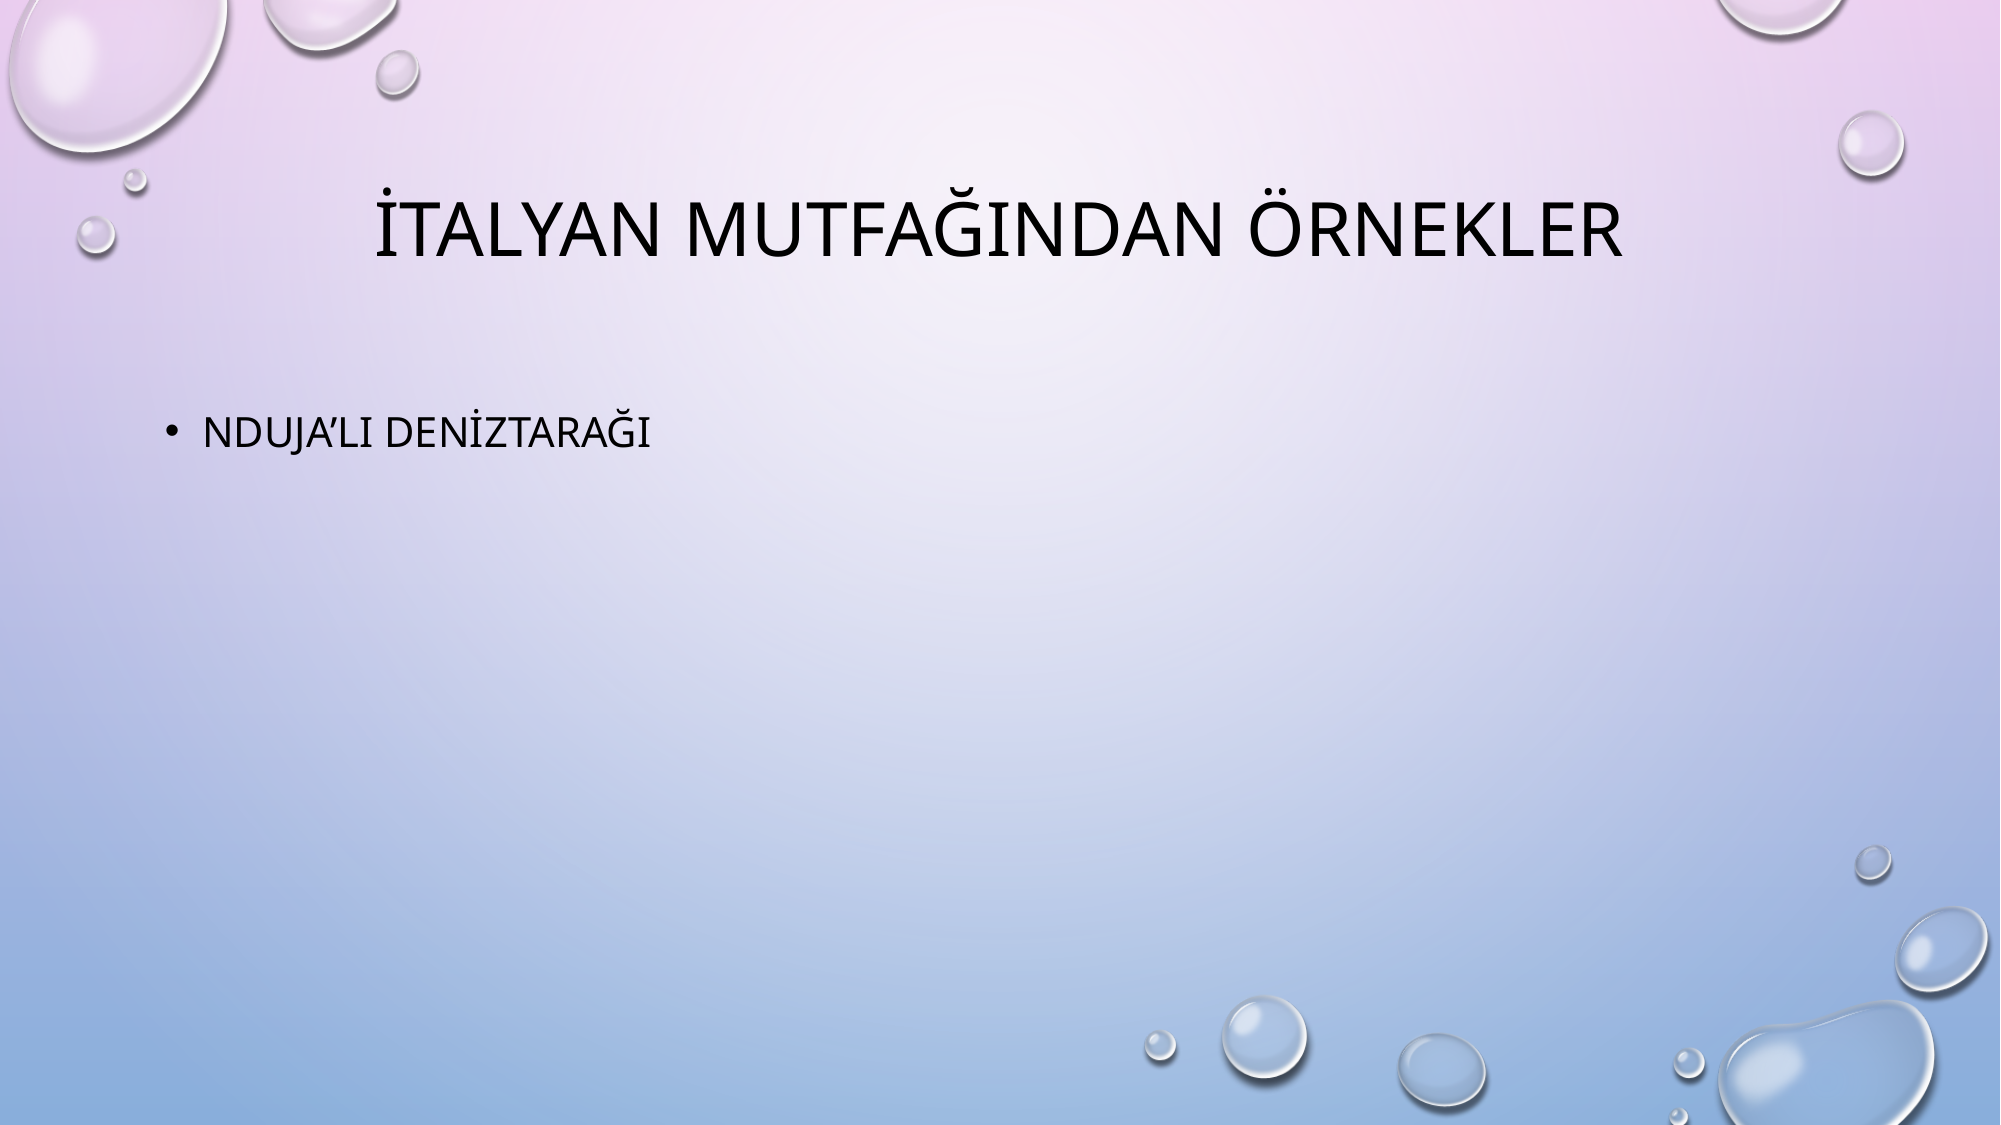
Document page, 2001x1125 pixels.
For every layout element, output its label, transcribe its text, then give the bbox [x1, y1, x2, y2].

picture [0, 0, 2000, 1125]
list NDUJA’LI DENİZTARAĞI [149, 388, 1850, 950]
title İTALYAN MUTFAĞINDAN ÖRNEKLER [149, 101, 1851, 364]
